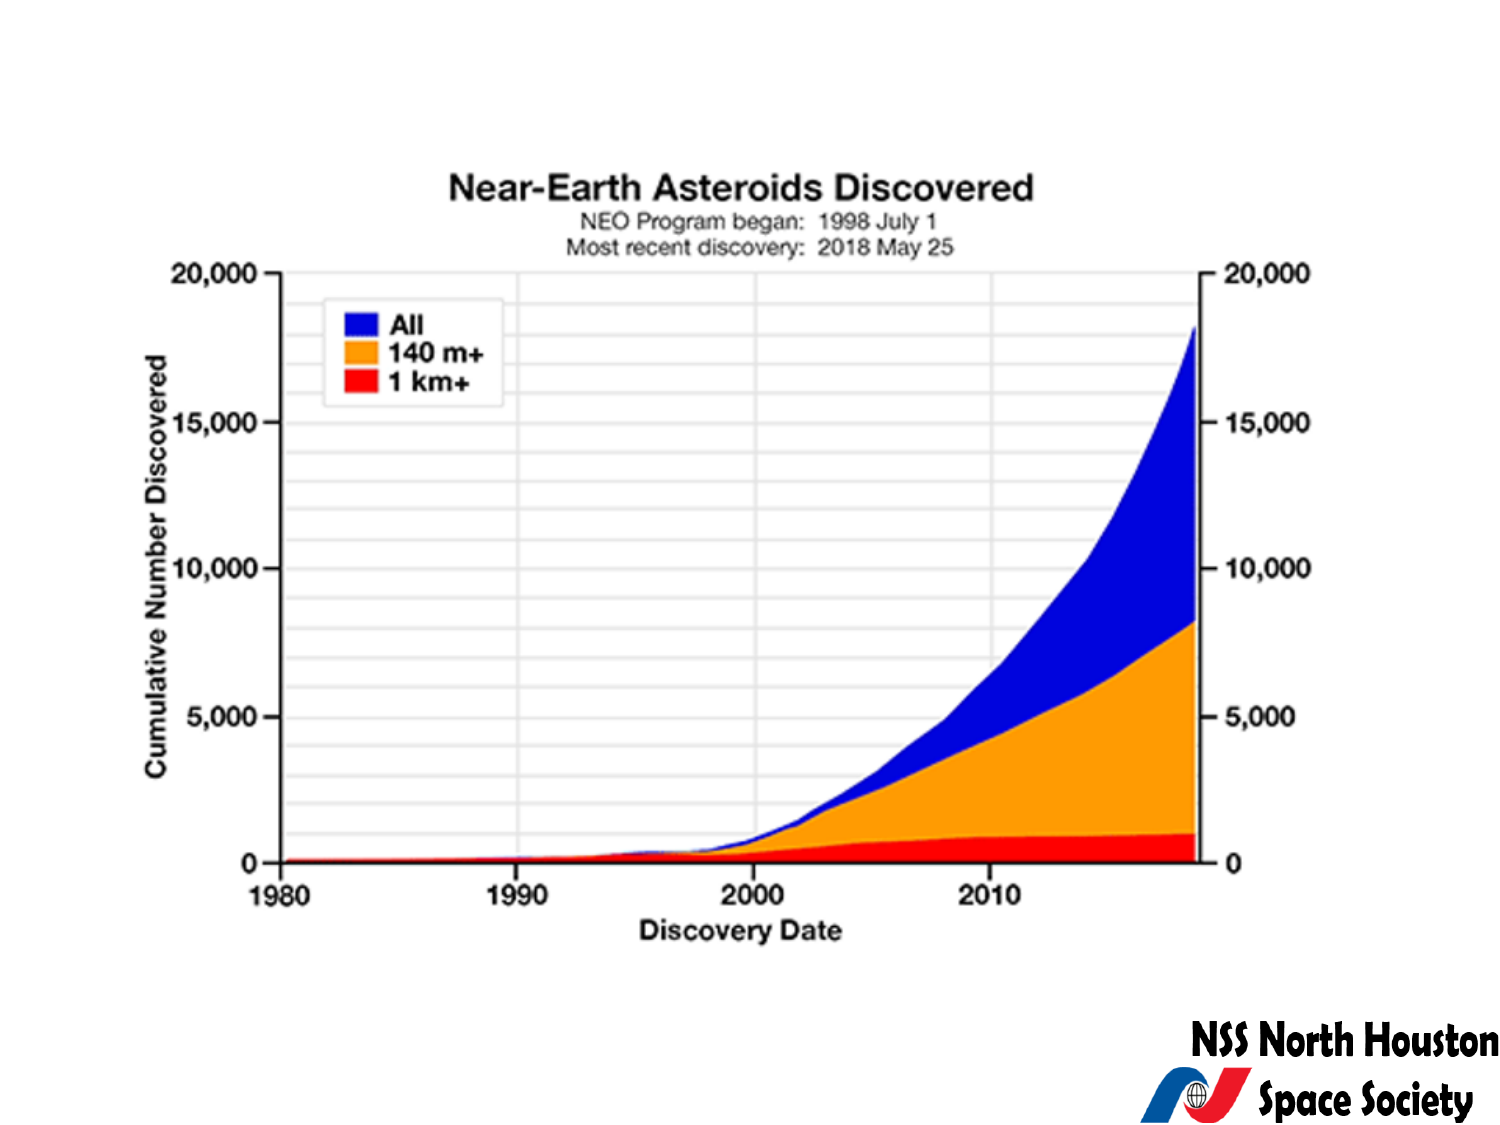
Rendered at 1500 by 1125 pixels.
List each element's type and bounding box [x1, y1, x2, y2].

picture [1140, 1018, 1500, 1124]
picture [119, 149, 1381, 976]
